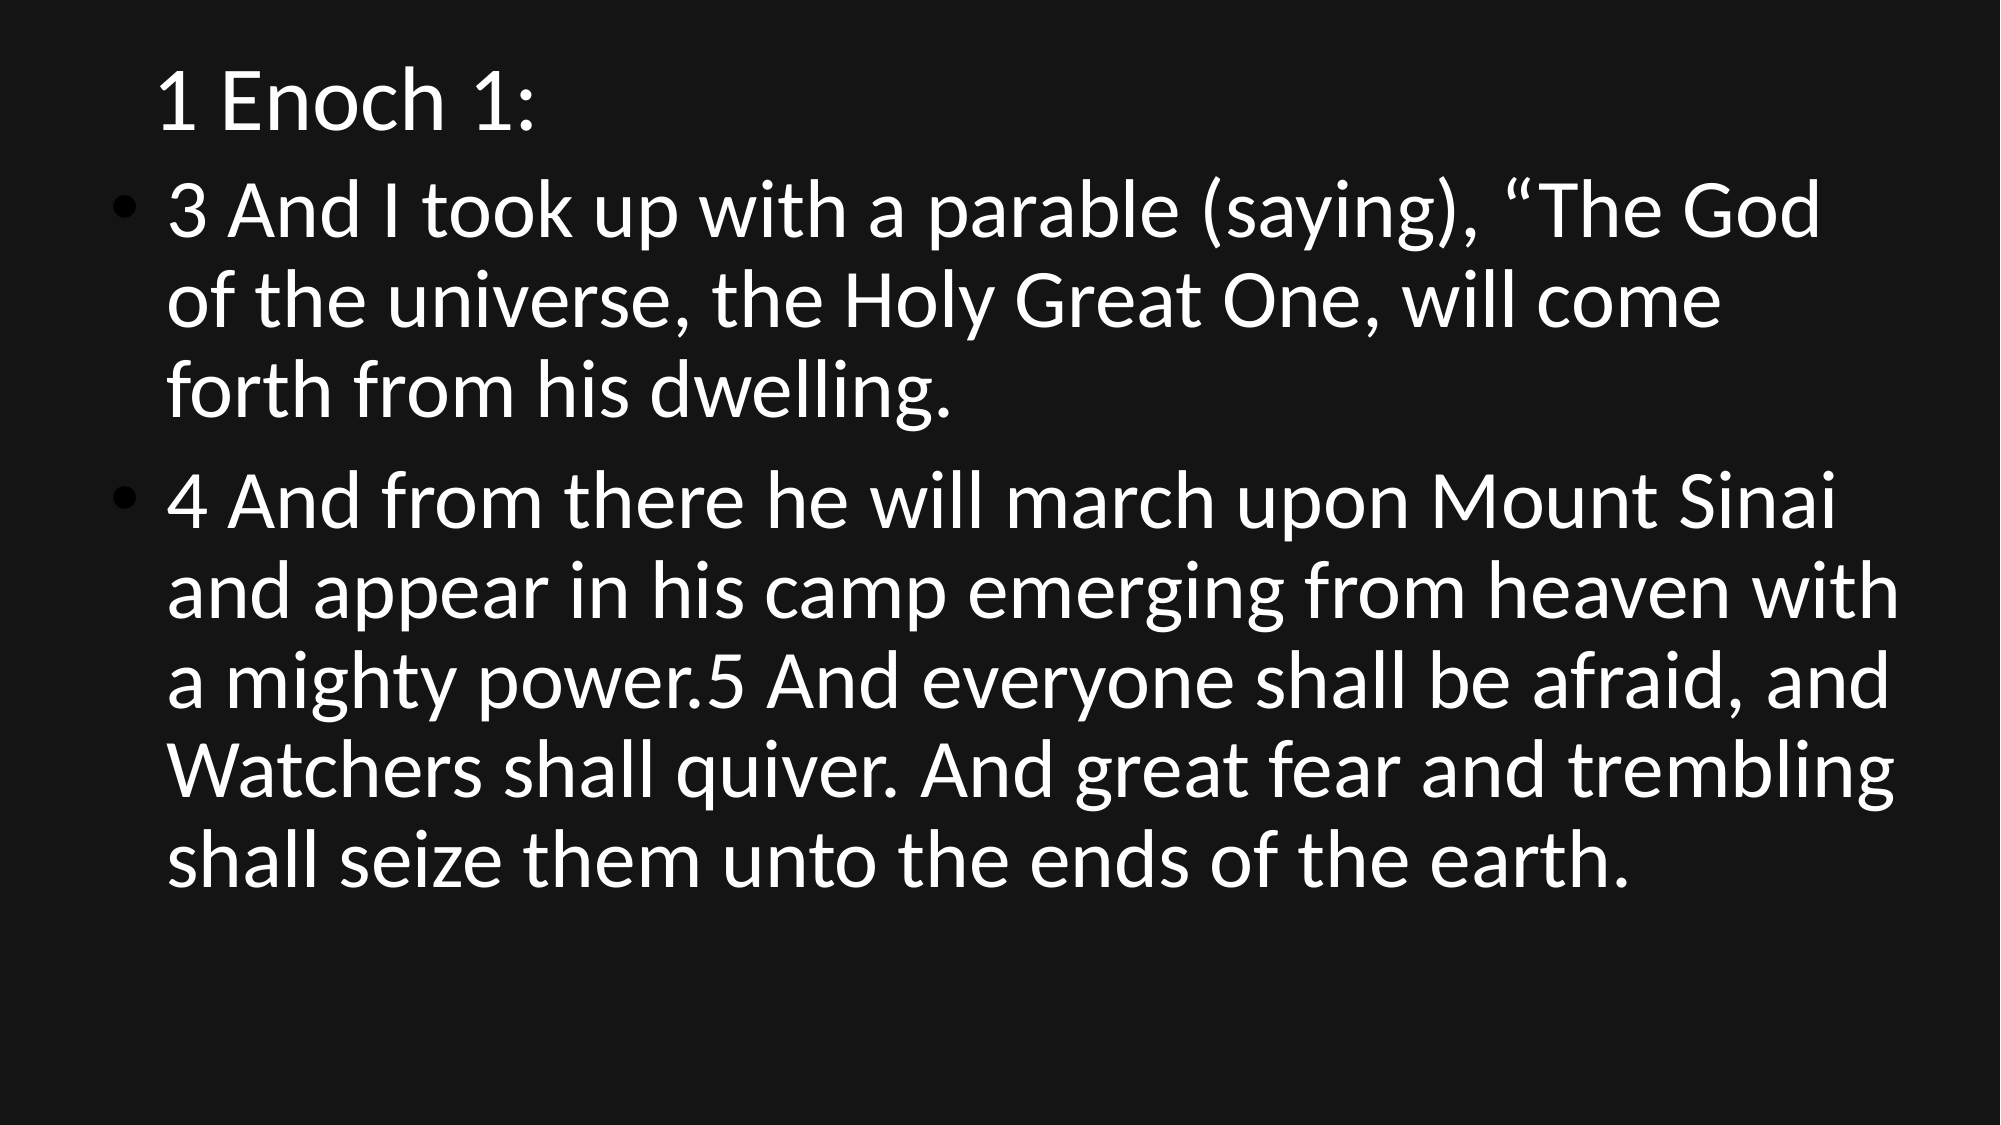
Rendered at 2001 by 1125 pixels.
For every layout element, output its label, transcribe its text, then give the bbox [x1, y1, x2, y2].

list 3 And I took up with a parable (saying), “The God of the universe, the Holy Great One, will come forth from his dwelling. 4 And from there he will march upon Mount Sinai and appear in his camp emerging from heaven with a mighty power.5 And everyone shall be afraid, and Watchers shall quiver. And great fear and trembling shall seize them unto the ends of the earth. [76, 158, 1923, 1100]
title 1 Enoch 1: [137, 24, 1863, 158]
